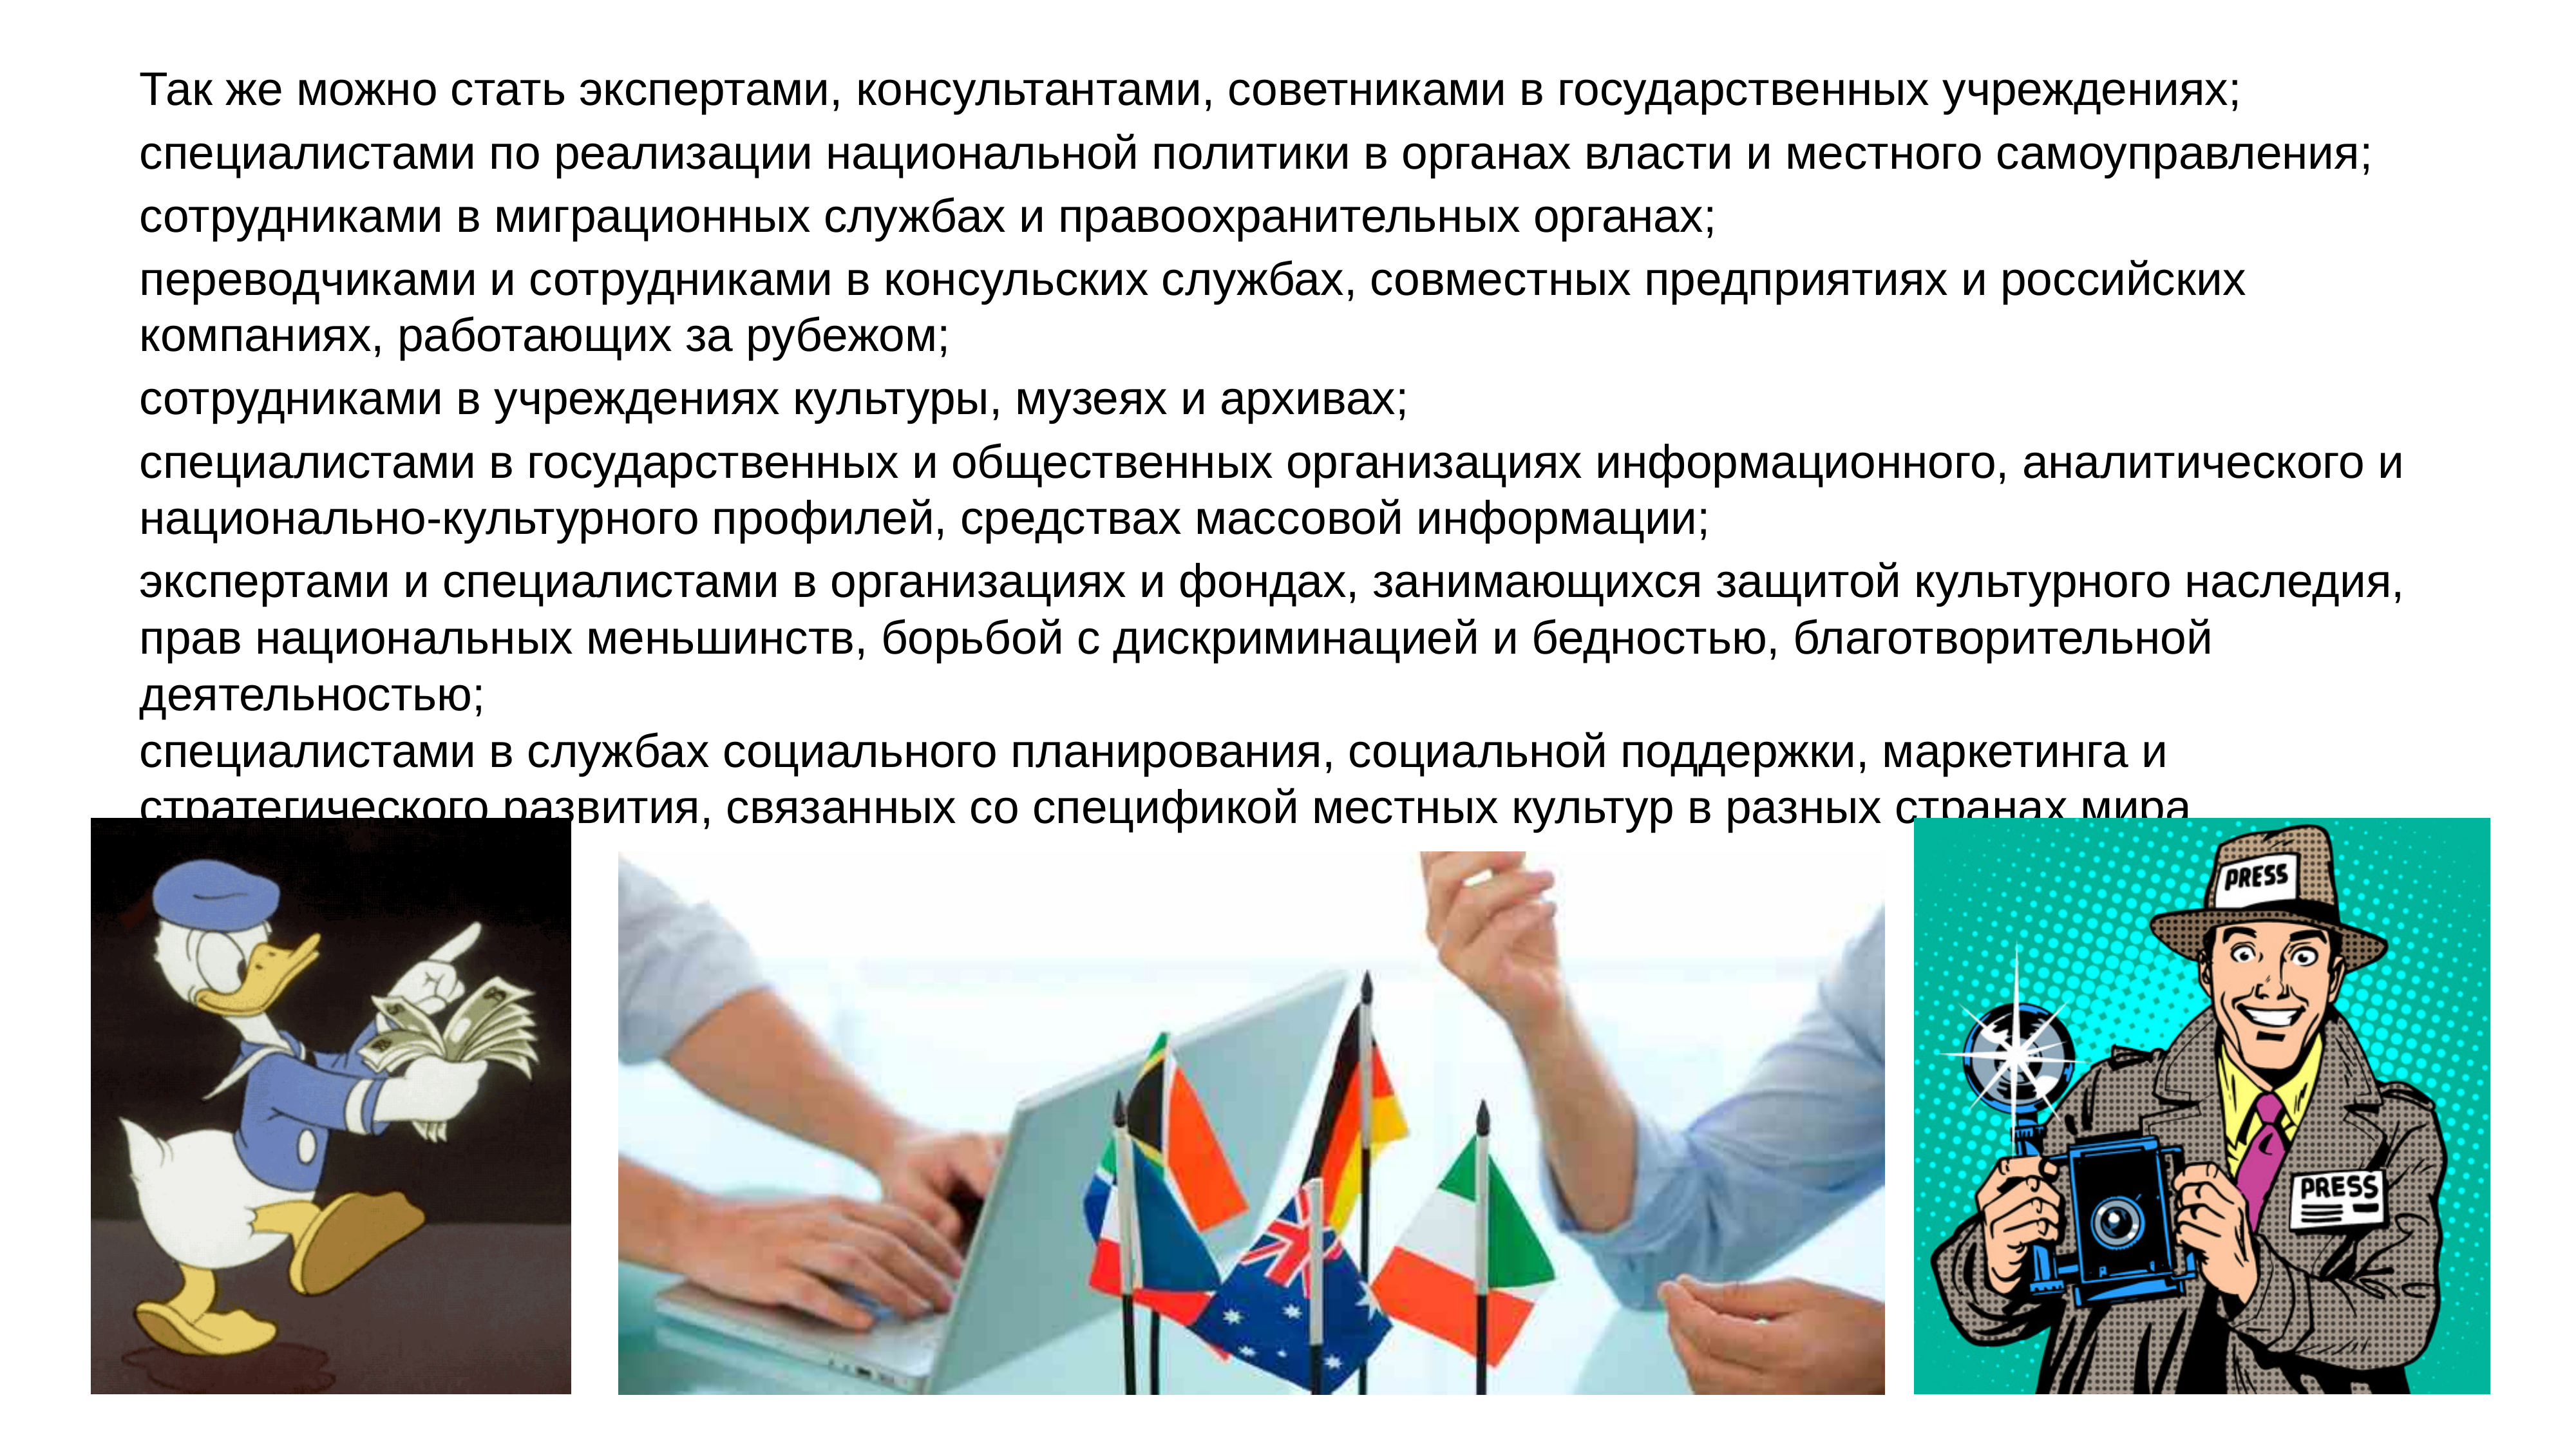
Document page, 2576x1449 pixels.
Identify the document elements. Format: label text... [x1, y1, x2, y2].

list Так же можно стать экспертами, консультантами, советниками в государственных учреждениях; специалистами по реализации национальной политики в органах власти и местного самоуправления; сотрудниками в миграционных службах и правоохранительных органах; переводчиками и сотрудниками в консульских службах, совместных предприятиях и российских компаниях, работающих за рубежом; сотрудниками в учреждениях культуры, музеях и архивах; специалистами в государственных и общественных организациях информационного, аналитического и национально-культурного профилей, средствах массовой информации; экспертами и специалистами в организациях и фондах, занимающихся защитой культурного наследия, прав национальных меньшинств, борьбой с дискриминацией и бедностью, благотворительной деятельностью; специалистами в службах социального планирования, социальной поддержки, маркетинга и стратегического развития, связанных со спецификой местных культур в разных странах мира. [133, 35, 2443, 857]
picture [618, 851, 1886, 1395]
picture [91, 818, 571, 1395]
picture [1914, 818, 2491, 1395]
